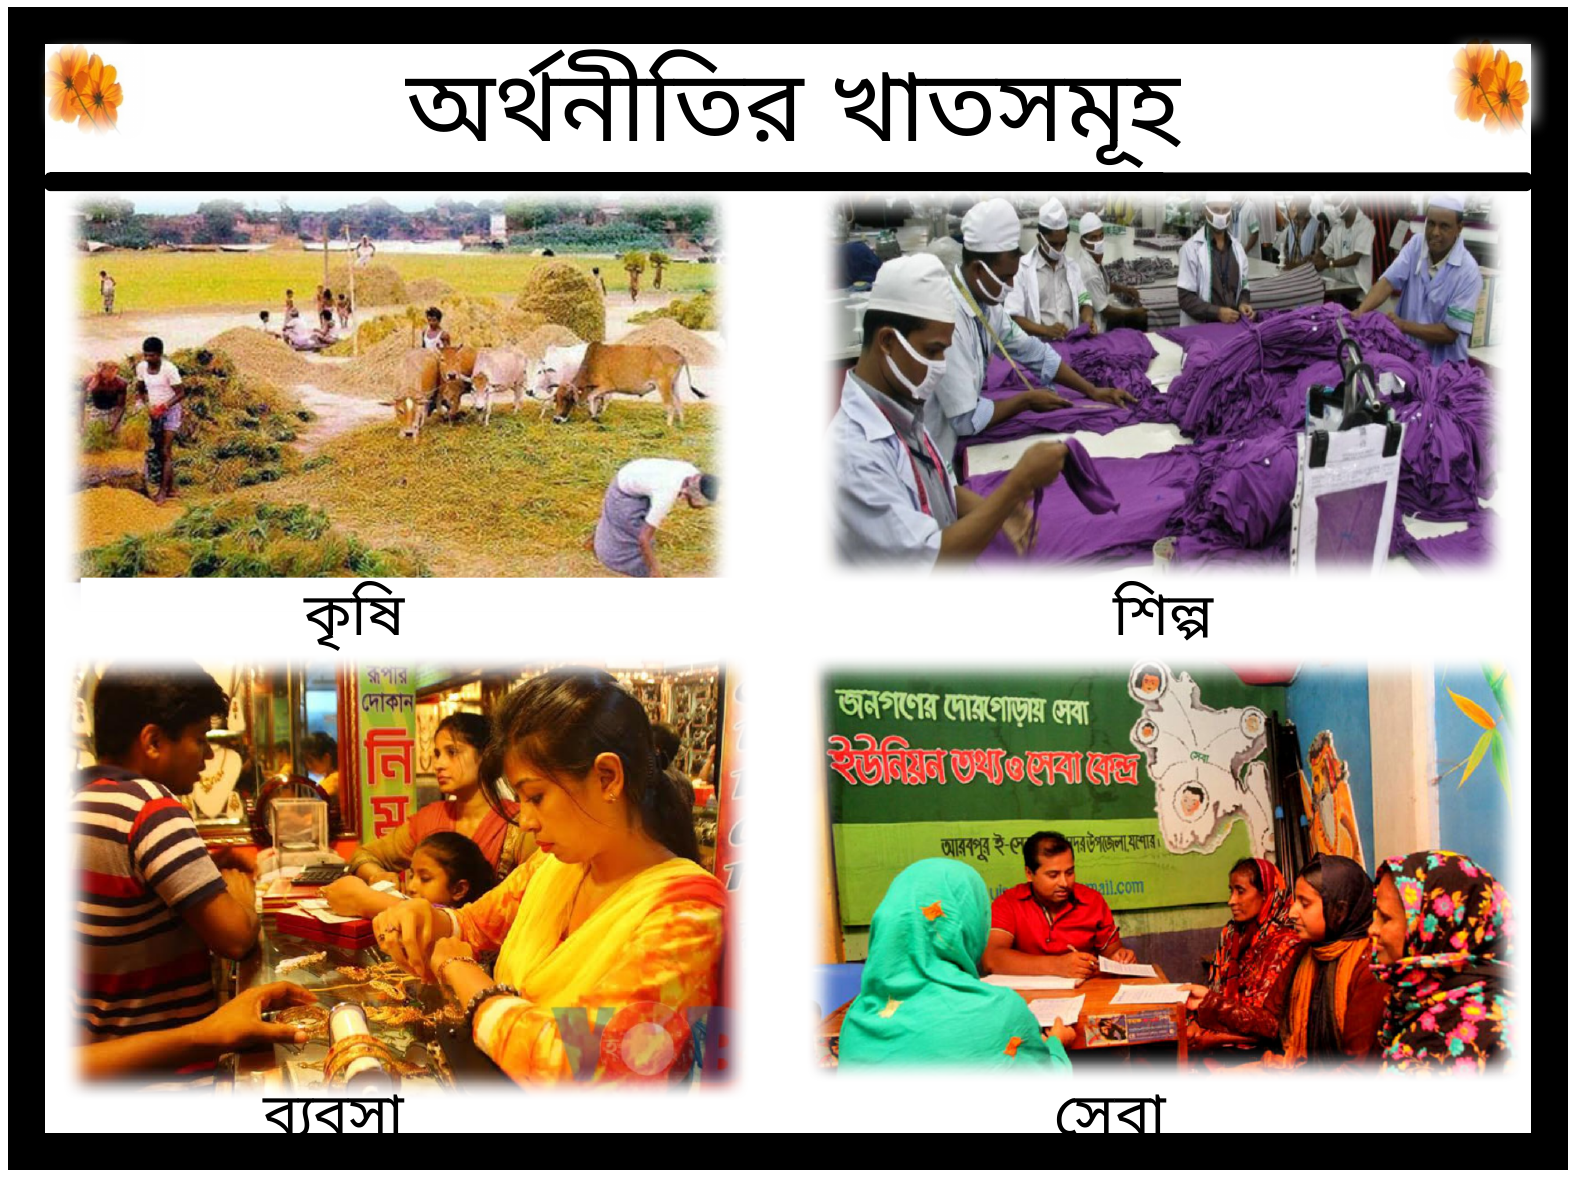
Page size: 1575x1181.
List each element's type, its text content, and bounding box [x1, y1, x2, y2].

picture [1531, 45, 1540, 126]
text_box সেবা [977, 1083, 1243, 1148]
text_box কৃষি [222, 612, 487, 647]
picture [1472, 60, 1522, 111]
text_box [62, 187, 732, 612]
picture [62, 654, 750, 1101]
picture [806, 654, 1521, 1083]
picture [66, 65, 116, 111]
text_box অর্থনীতির খাতসমূহ [386, 69, 1201, 134]
text_box ব্যবসা [201, 1101, 466, 1148]
text_box শিল্প [1026, 582, 1301, 648]
picture [819, 186, 1509, 582]
